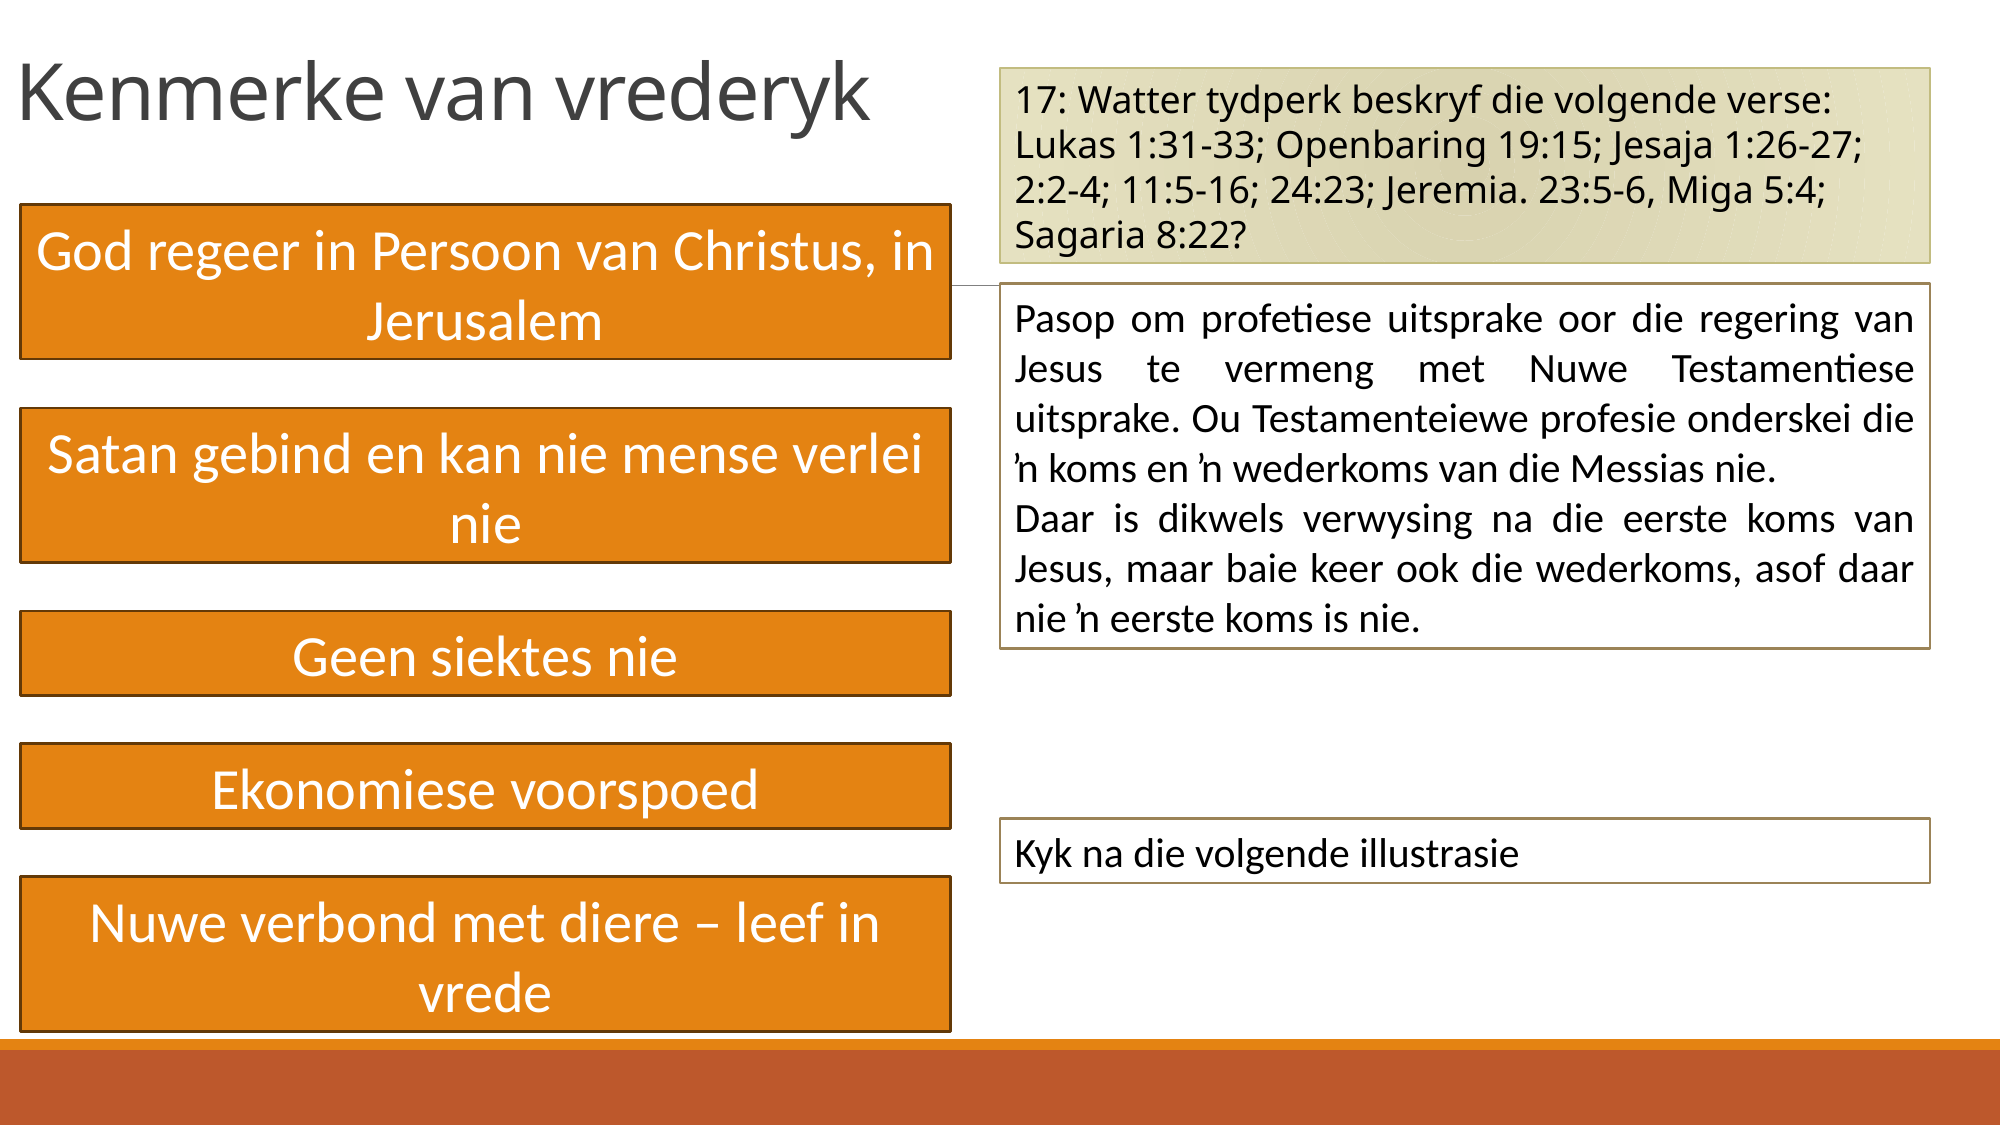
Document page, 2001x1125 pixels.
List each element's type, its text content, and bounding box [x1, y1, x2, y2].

text_box 17: Watter tydperk beskryf die volgende verse: Lukas 1:31-33; Openbaring 19:15; Jesaja 1:26-27; 2:2-4; 11:5-16; 24:23; Jeremia. 23:5-6, Miga 5:4; Sagaria 8:22? [999, 67, 1931, 264]
title Kenmerke van vrederyk [0, 0, 930, 144]
text_box Nuwe verbond met diere – leef in vrede [19, 875, 952, 1033]
text_box God regeer in Persoon van Christus, in Jerusalem [19, 203, 952, 360]
text_box Pasop om profetiese uitsprake oor die regering van Jesus te vermeng met Nuwe Testamentiese uitsprake. Ou Testamenteiewe profesie onderskei die ŉ koms en ŉ wederkoms van die Messias nie. Daar is dikwels verwysing na die eerste koms van Jesus, maar baie keer ook die wederkoms, asof daar nie ŉ eerste koms is nie. [999, 282, 1931, 650]
text_box Ekonomiese voorspoed [19, 742, 952, 830]
text_box Geen siektes nie [19, 610, 952, 697]
text_box Kyk na die volgende illustrasie [999, 817, 1931, 884]
text_box Satan gebind en kan nie mense verlei nie [19, 407, 952, 564]
